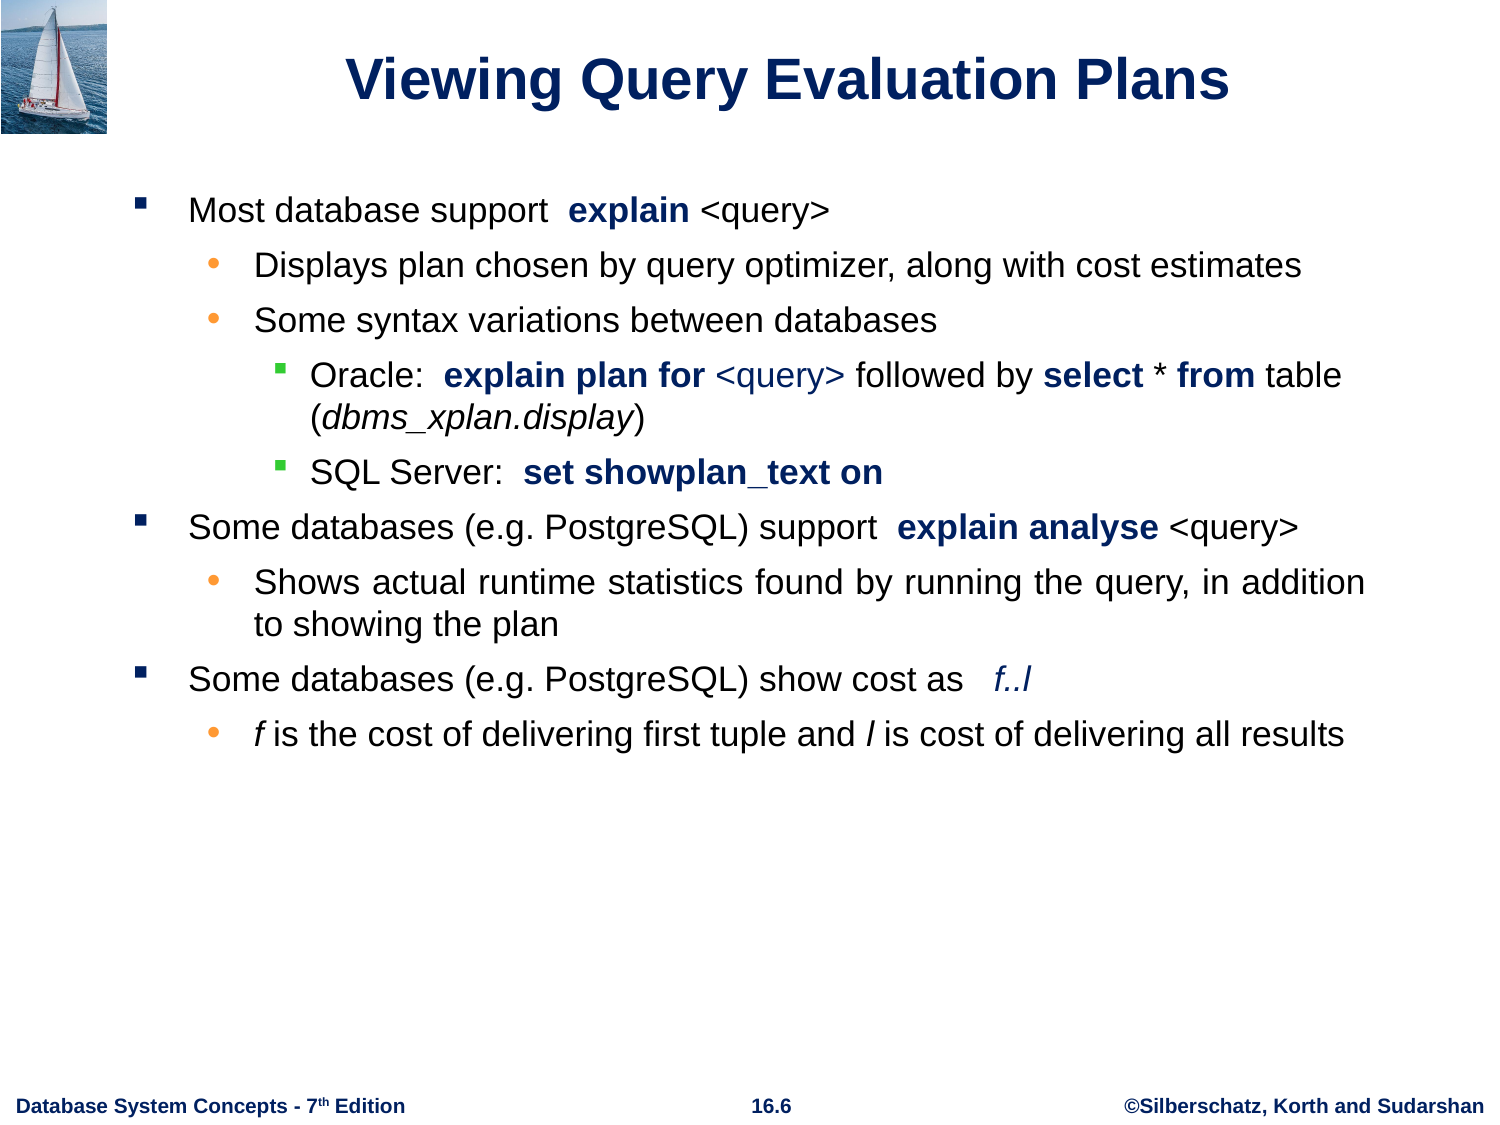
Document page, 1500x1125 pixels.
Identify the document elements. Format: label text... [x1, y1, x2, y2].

title Viewing Query Evaluation Plans [125, 18, 1452, 120]
list Most database support explain <query> Displays plan chosen by query optimizer, along with cost estimates Some syntax variations between databases Oracle: explain plan for <query> followed by select * from table (dbms_xplan.display) SQL Server: set showplan_text on Some databases (e.g. PostgreSQL) support explain analyse <query> Shows actual runtime statistics found by running the query, in addition to showing the plan Some databases (e.g. PostgreSQL) show cost as f..l f is the cost of delivering first tuple and l is cost of delivering all results [116, 179, 1382, 900]
picture [1, 0, 107, 134]
